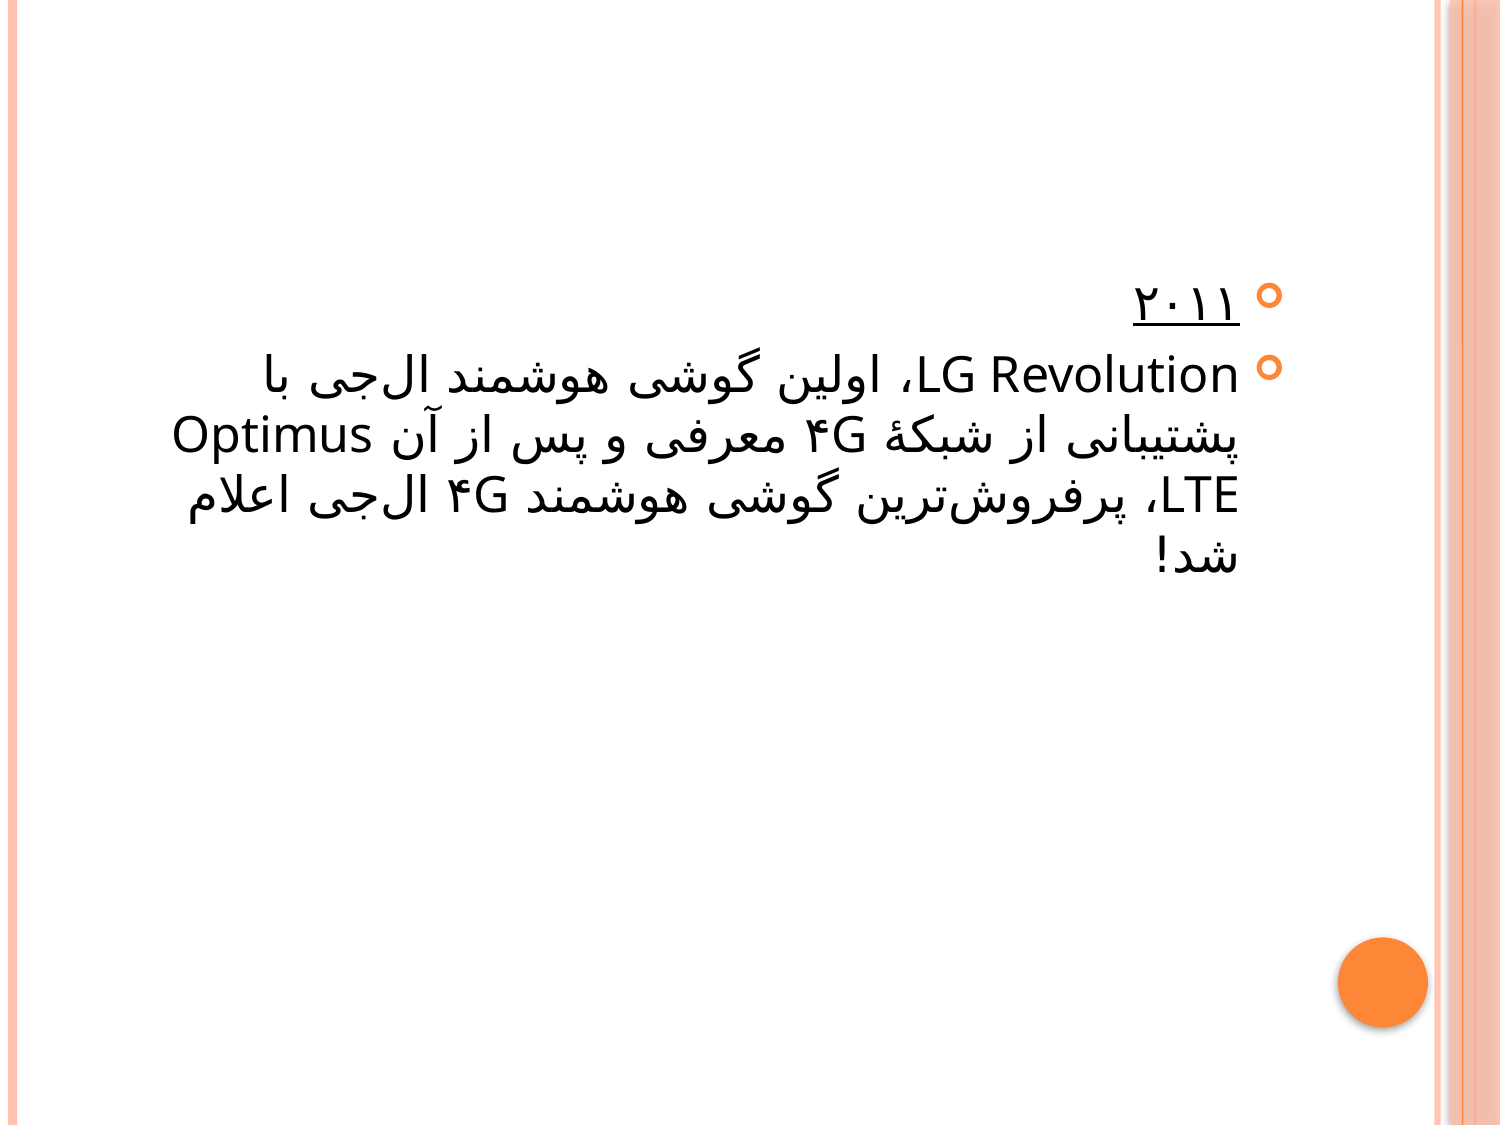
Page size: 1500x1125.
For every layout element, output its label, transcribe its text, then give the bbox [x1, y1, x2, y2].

list ۲۰۱۱ LG Revolution، اولین گوشی هوشمند ال‌جی با پشتیبانی از شبکۀ ۴G معرفی و پس از آن Optimus LTE، پرفروش‌ترین گوشی هوشمند ۴G ال‌جی اعلام شد! [75, 262, 1300, 1062]
